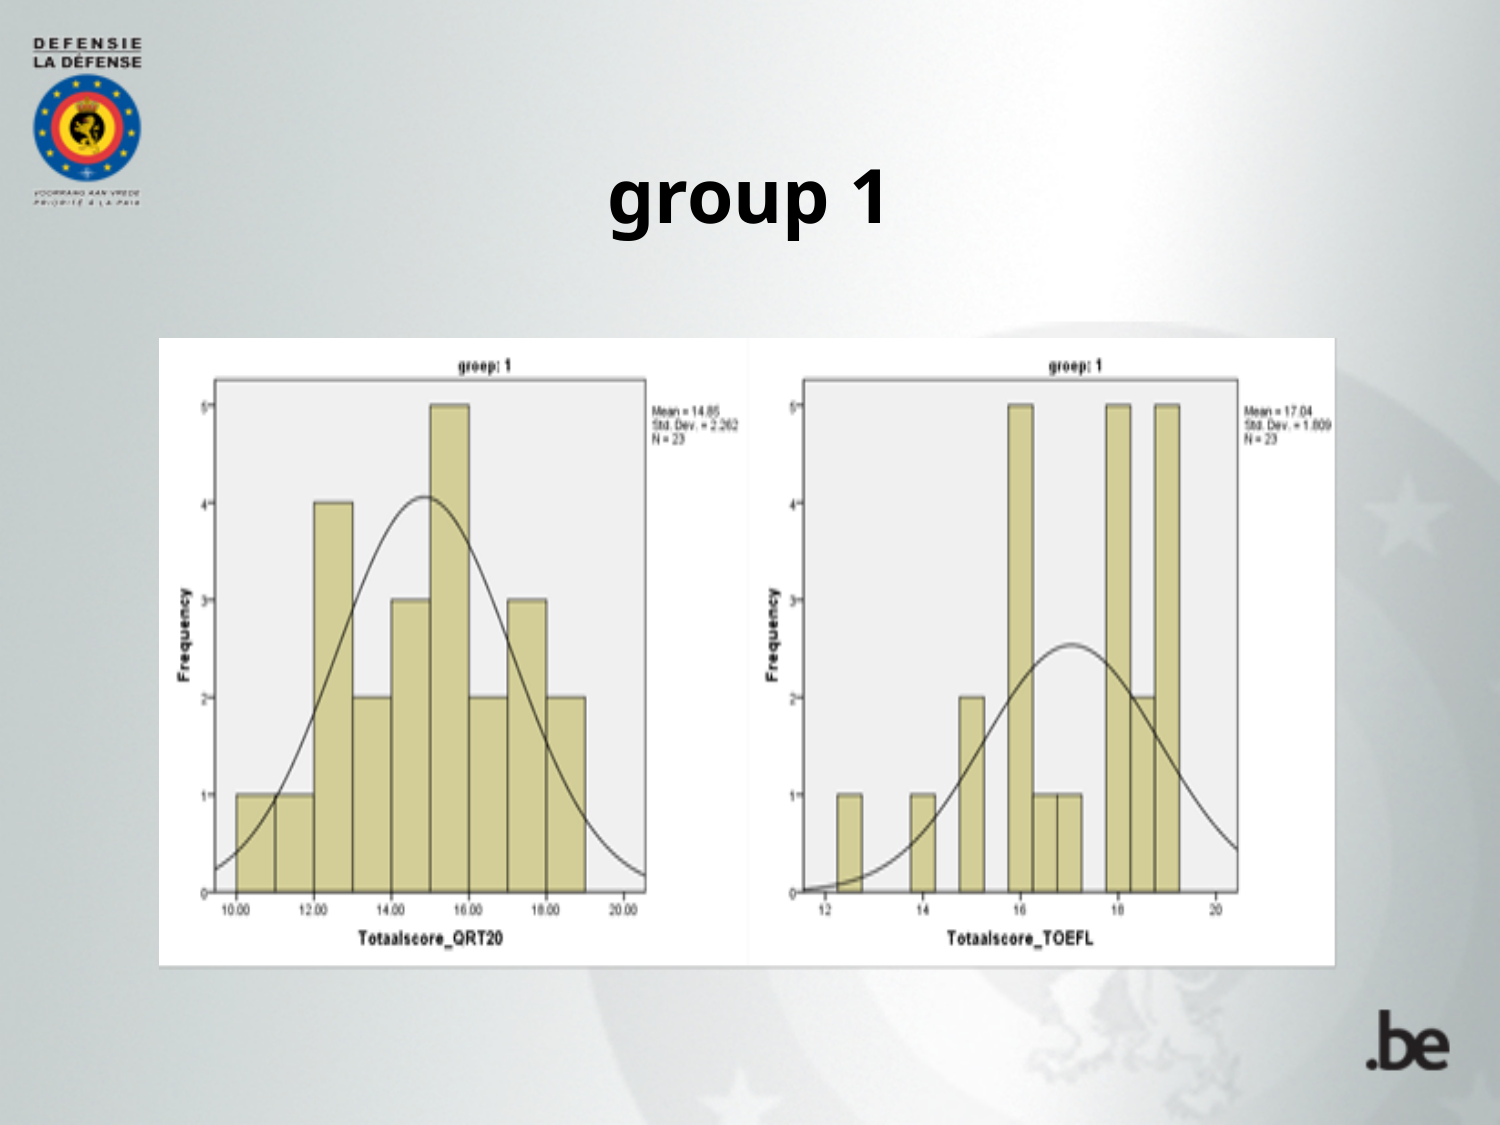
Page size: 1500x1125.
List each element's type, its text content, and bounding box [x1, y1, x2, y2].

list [159, 337, 1341, 977]
title group 1 [162, 99, 1338, 288]
picture [0, 0, 1500, 1125]
